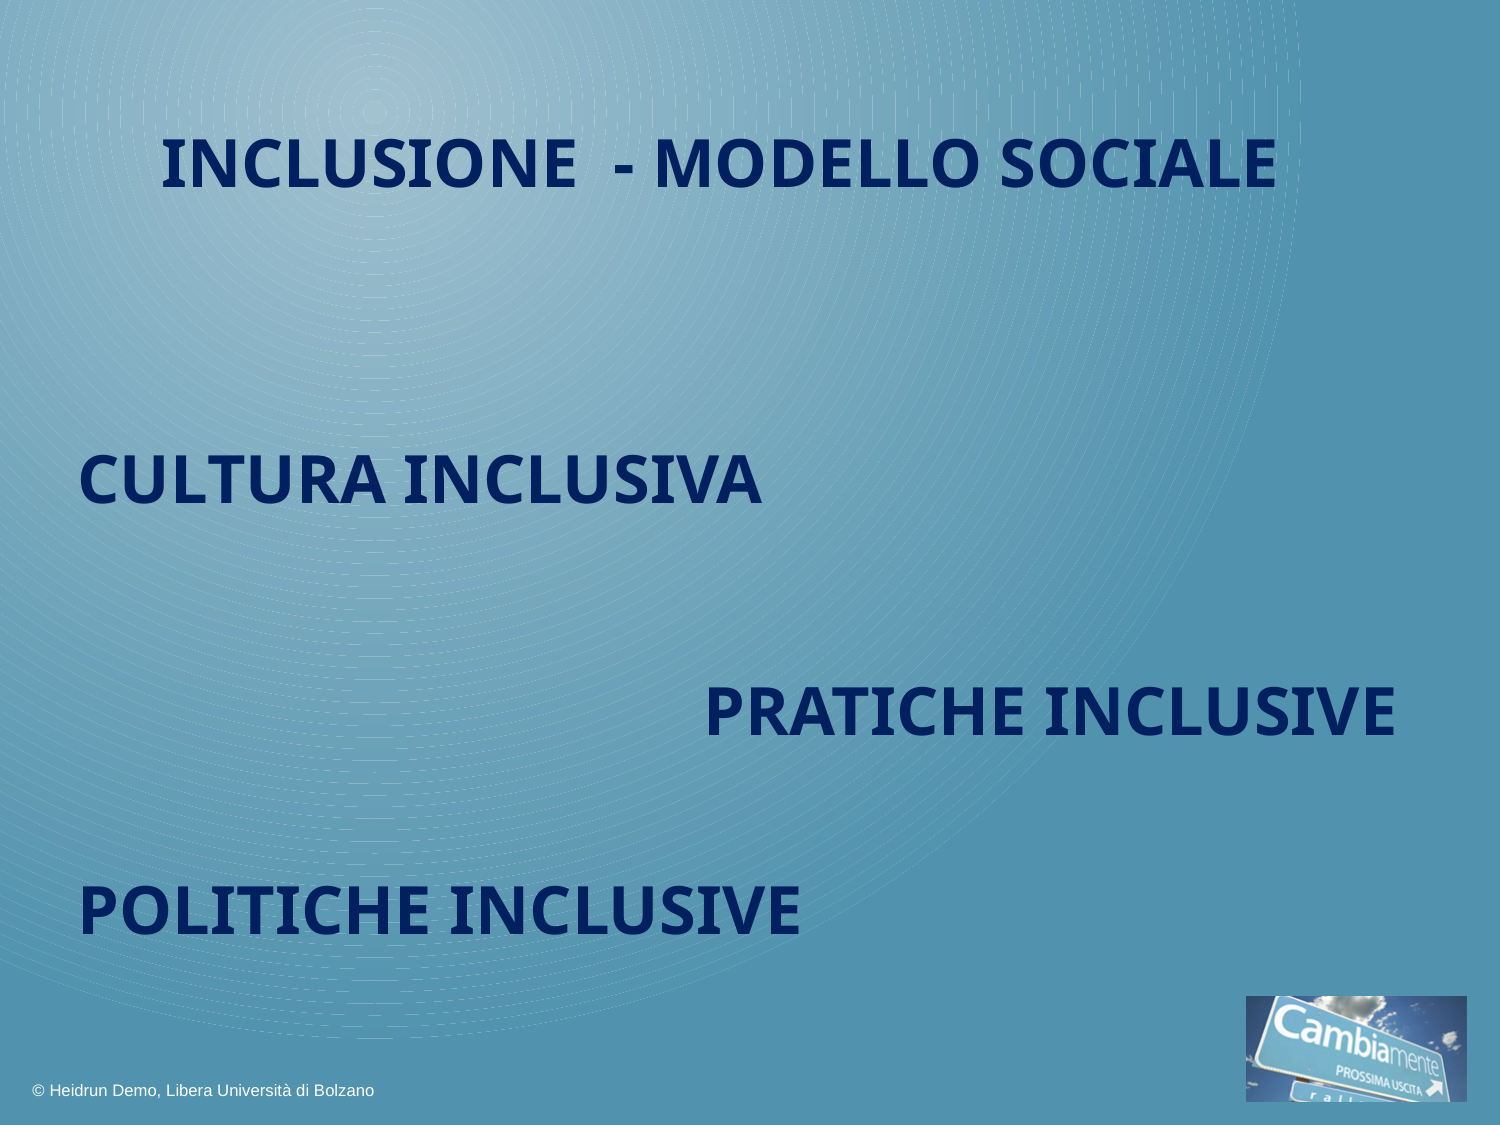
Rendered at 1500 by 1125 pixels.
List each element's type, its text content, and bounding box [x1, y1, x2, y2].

text_box CULTURA INCLUSIVA [0, 383, 844, 571]
text_box © Heidrun Demo, Libera Università di Bolzano [17, 1072, 408, 1108]
title INCLUSIONE - MODELLO SOCIALE [146, 113, 1361, 302]
picture [1245, 996, 1475, 1102]
text_box POLITICHE INCLUSIVE [17, 814, 864, 1002]
text_box PRATICHE INCLUSIVE [628, 615, 1475, 803]
